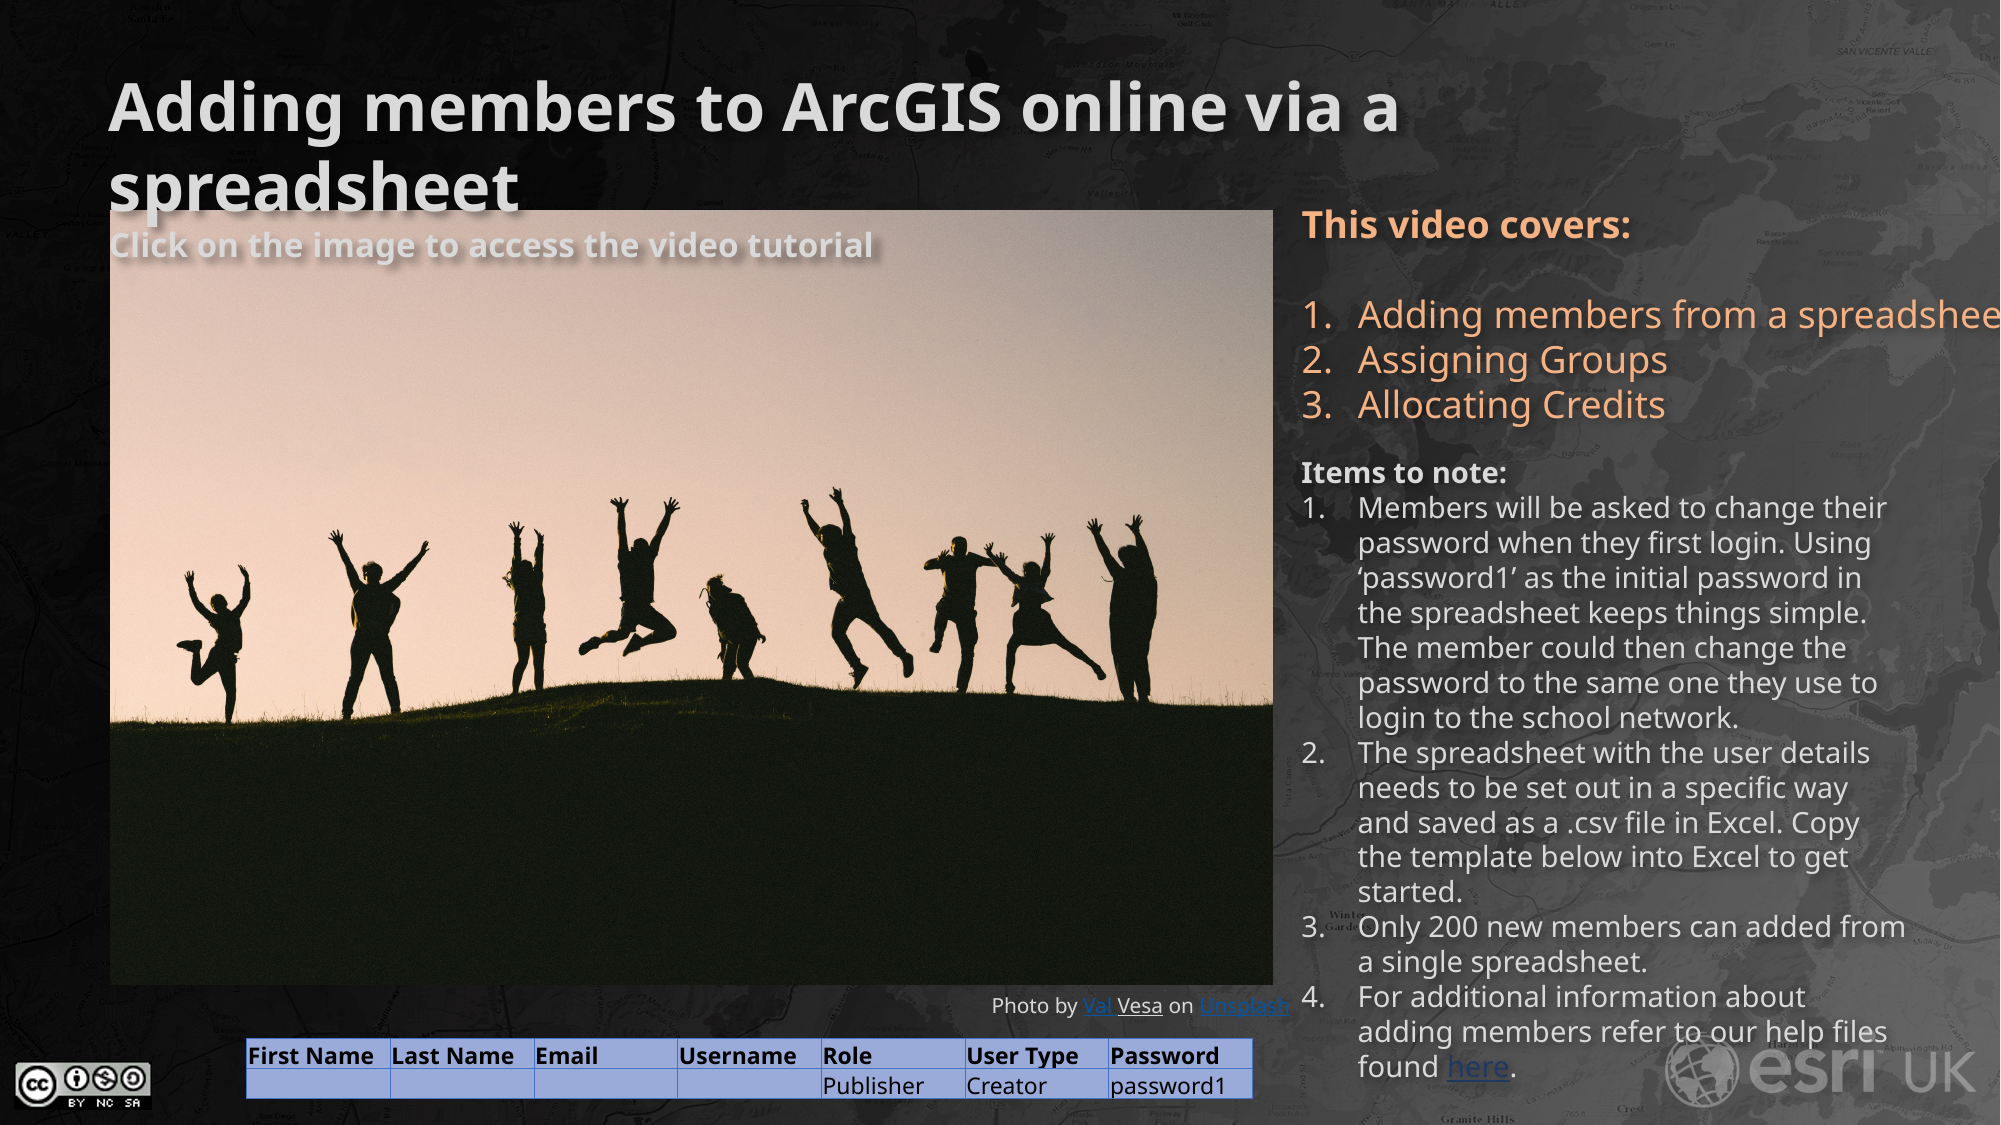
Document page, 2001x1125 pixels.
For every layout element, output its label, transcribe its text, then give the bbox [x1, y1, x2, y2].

table_cell [535, 1069, 677, 1098]
table_cell password1 [1109, 1069, 1252, 1098]
table_header Role [822, 1039, 965, 1068]
text_box Items to note: Members will be asked to change their password when they first login. Using ‘password1’ as the initial password in the spreadsheet keeps things simple. The member could then change the password to the same one they use to login to the school network. The spreadsheet with the user details needs to be set out in a specific way and saved as a .csv file in Excel. Copy the template below into Excel to get started. Only 200 new members can added from a single spreadsheet. For additional information about adding members refer to our help files found here. [1286, 446, 1923, 1096]
text_box This video covers: Adding members from a spreadsheet Assigning Groups Allocating Credits [1286, 193, 2000, 434]
text_box Photo by Val Vesa on Unsplash [976, 984, 1284, 1028]
table_header First Name [247, 1039, 390, 1068]
table_header Email [535, 1039, 677, 1068]
table_cell [391, 1069, 534, 1098]
table_cell Creator [966, 1069, 1108, 1098]
text_box Adding members to ArcGIS online via a spreadsheet Click on the image to access the video tutorial [94, 57, 1765, 272]
table_header Username [678, 1039, 821, 1068]
table_cell [678, 1069, 821, 1098]
table_header User Type [966, 1039, 1108, 1068]
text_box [110, 209, 1273, 986]
table_header Last Name [391, 1039, 534, 1068]
table_header Password [1109, 1039, 1252, 1068]
picture [0, 0, 2001, 1125]
table_cell [247, 1069, 390, 1098]
table_cell Publisher [822, 1069, 965, 1098]
